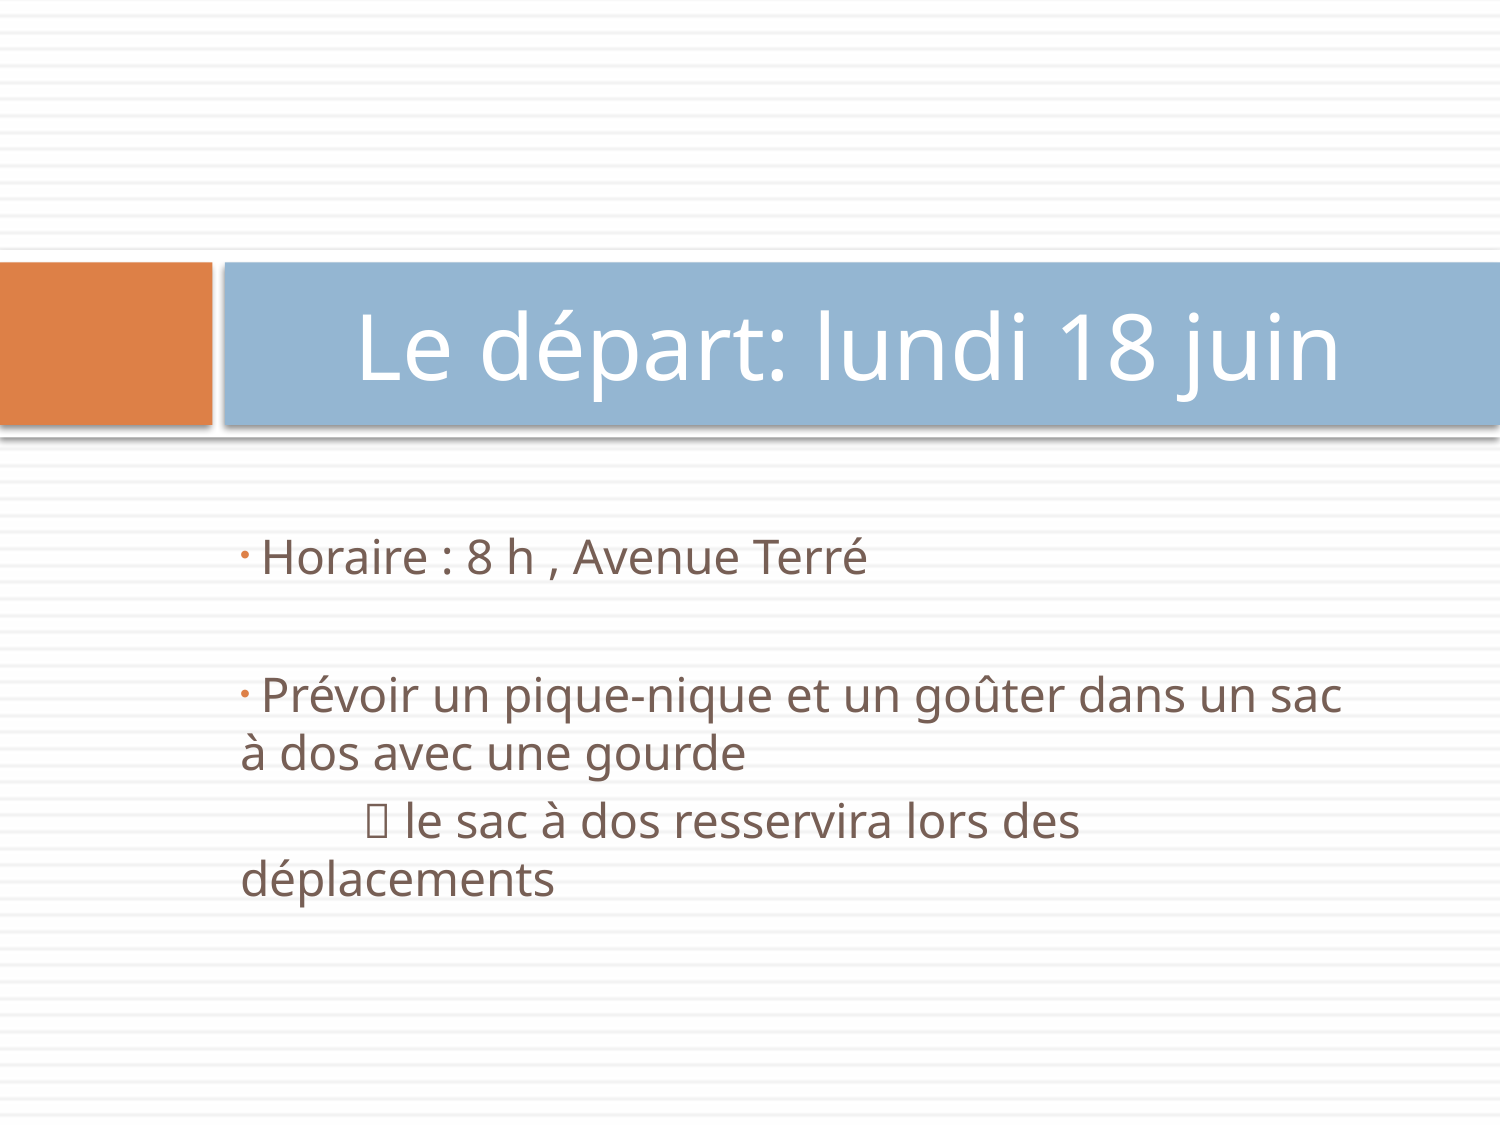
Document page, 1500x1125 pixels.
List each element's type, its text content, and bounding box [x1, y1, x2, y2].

title Le départ: lundi 18 juin [224, 262, 1476, 426]
list Horaire : 8 h , Avenue Terré Prévoir un pique-nique et un goûter dans un sac à dos avec une gourde  le sac à dos resservira lors des déplacements [224, 449, 1394, 918]
